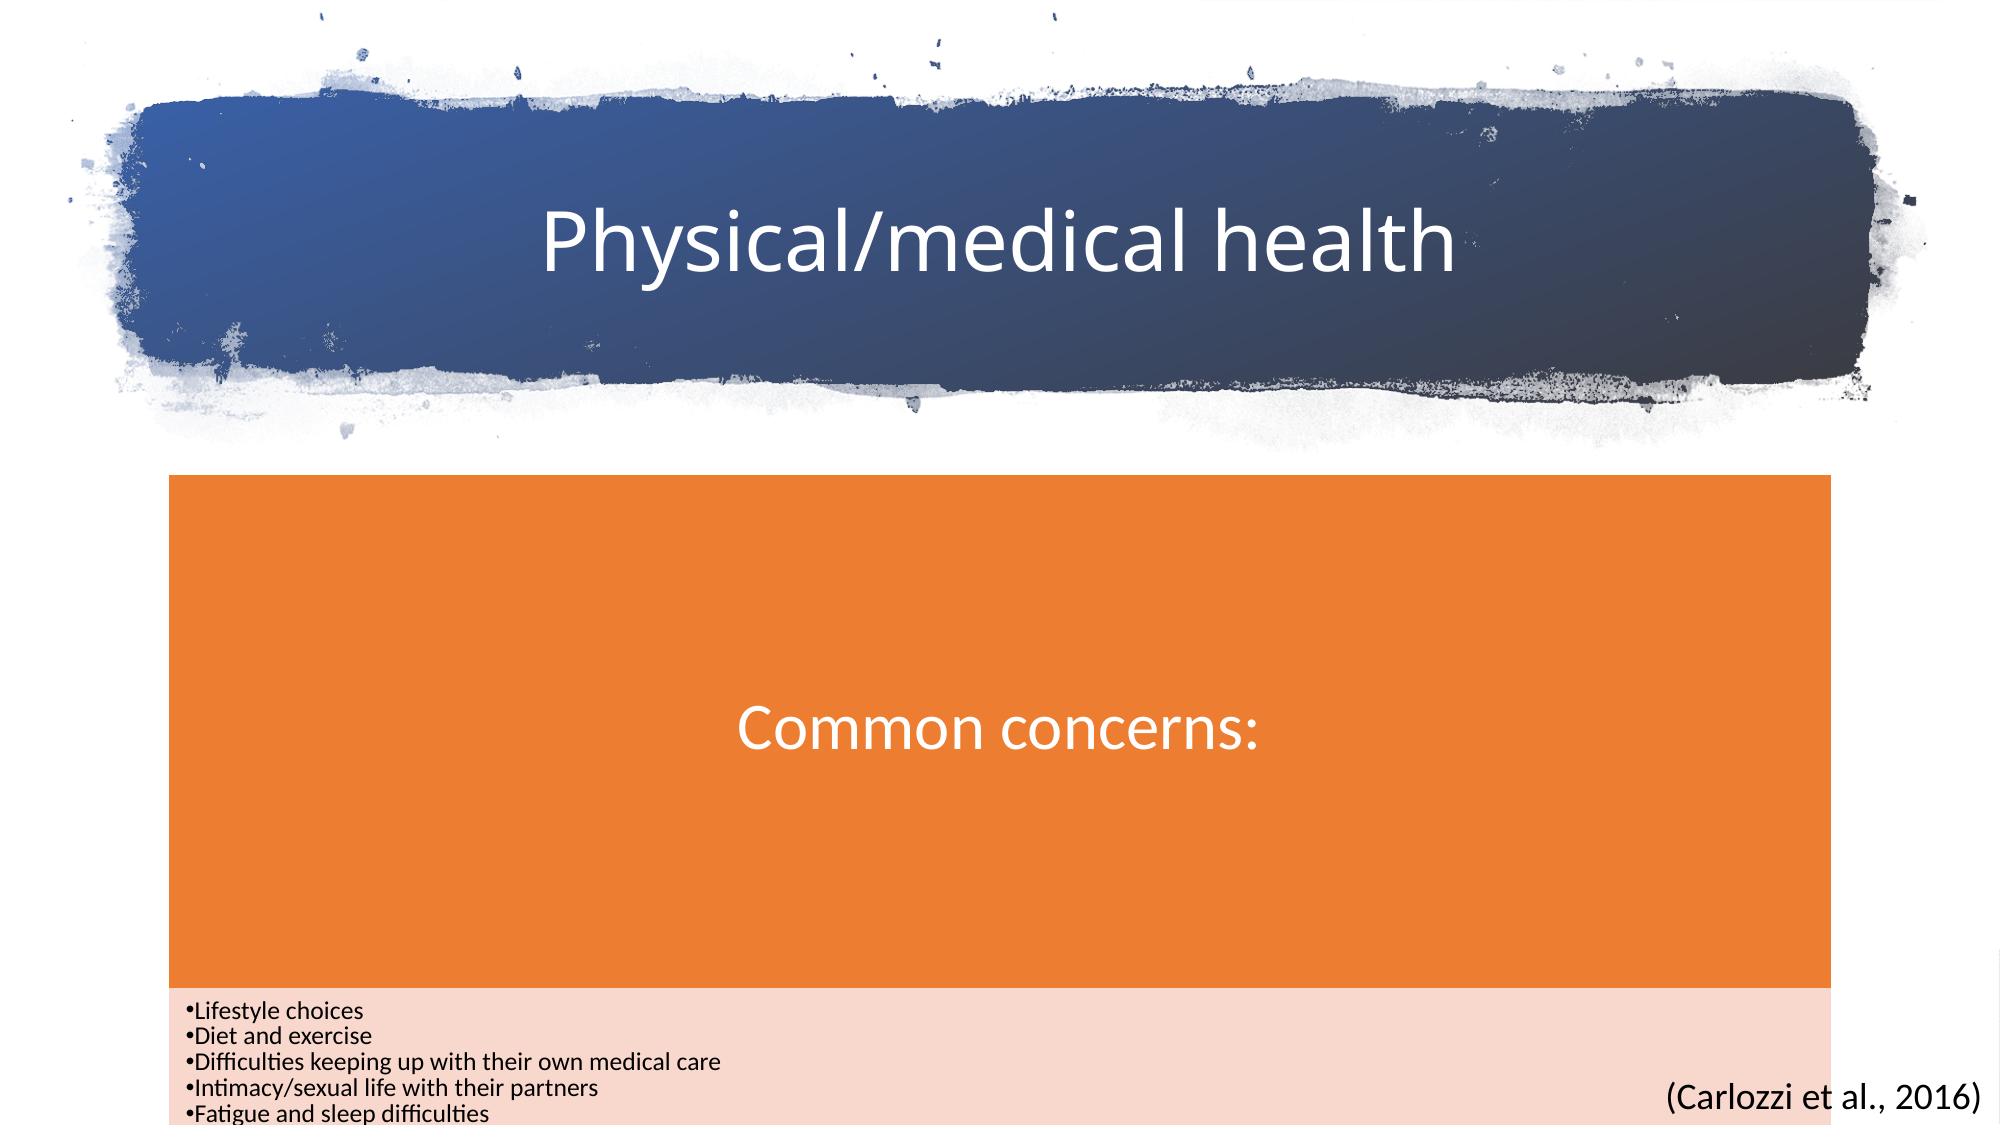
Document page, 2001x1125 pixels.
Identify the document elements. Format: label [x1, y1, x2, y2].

picture [0, 0, 2000, 1125]
list [169, 475, 1830, 990]
